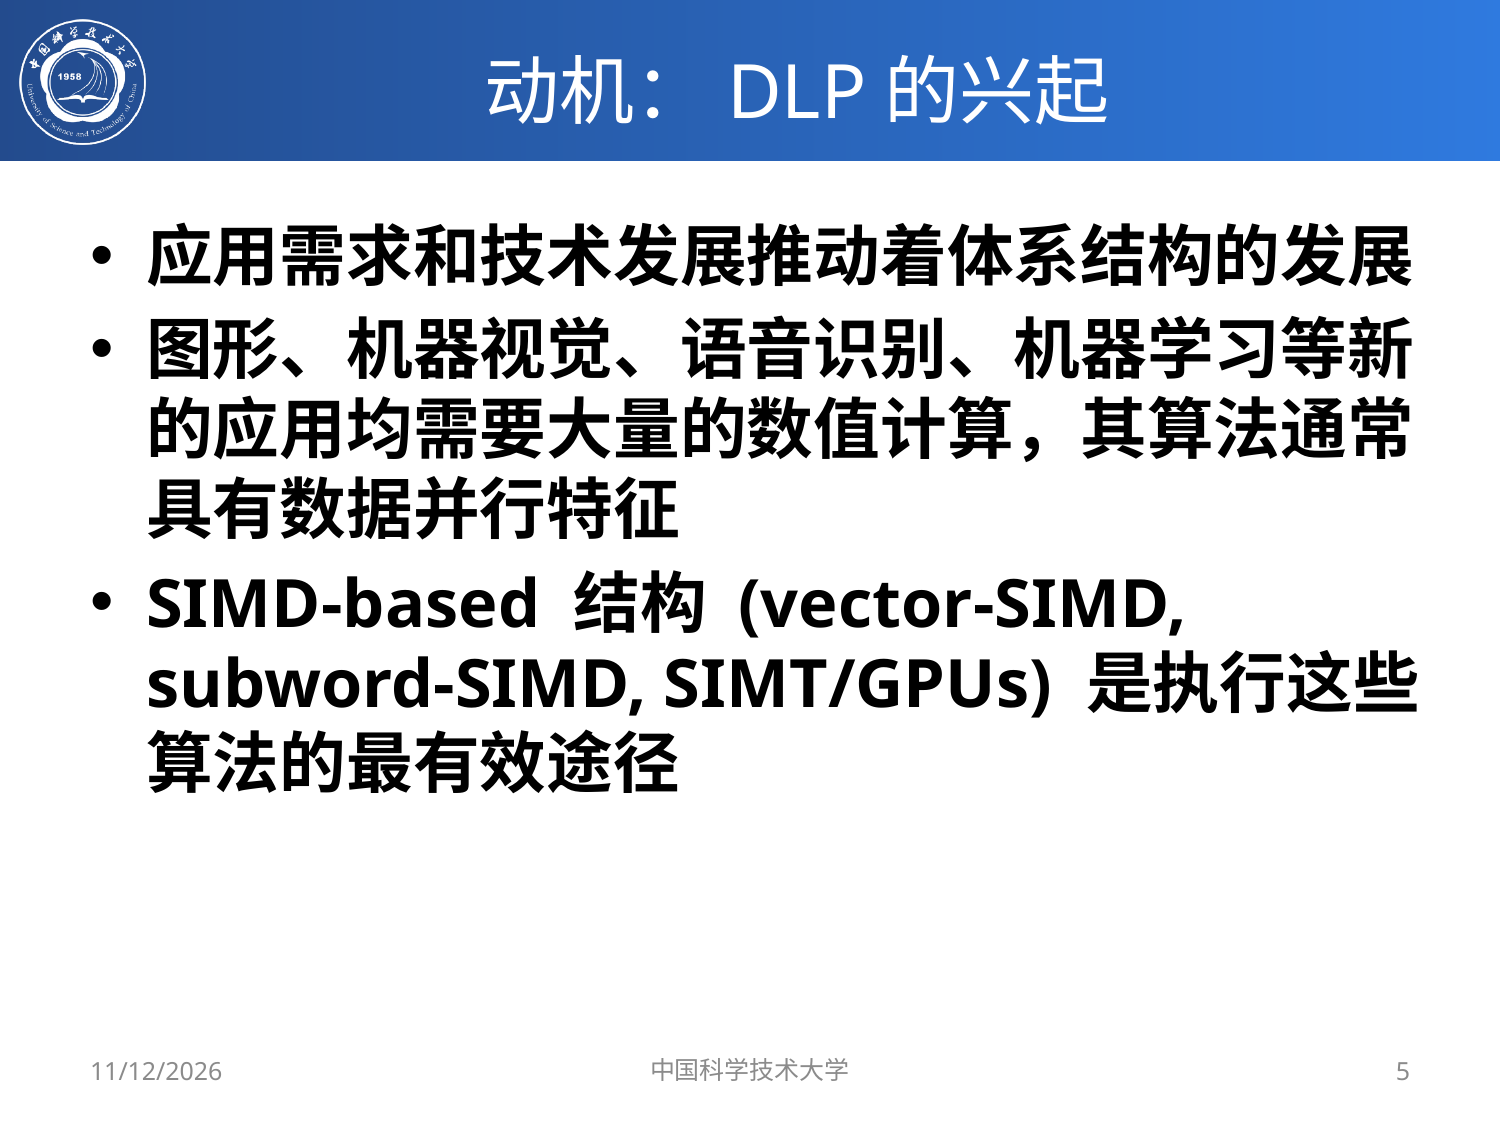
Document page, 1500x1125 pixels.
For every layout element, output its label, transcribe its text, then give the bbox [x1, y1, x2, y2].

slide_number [75, 1042, 425, 1103]
picture [19, 19, 146, 145]
title 动机：DLP的兴起 [169, 24, 1425, 153]
list 应用需求和技术发展推动着体系结构的发展 图形、机器视觉、语音识别、机器学习等新的应用均需要大量的数值计算，其算法通常具有数据并行特征 SIMD-based 结构 (vector-SIMD, subword-SIMD, SIMT/GPUs) 是执行这些算法的最有效途径 [75, 206, 1462, 1036]
slide_number 5 [1074, 1042, 1425, 1103]
footer 中国科学技术大学 [512, 1042, 988, 1103]
